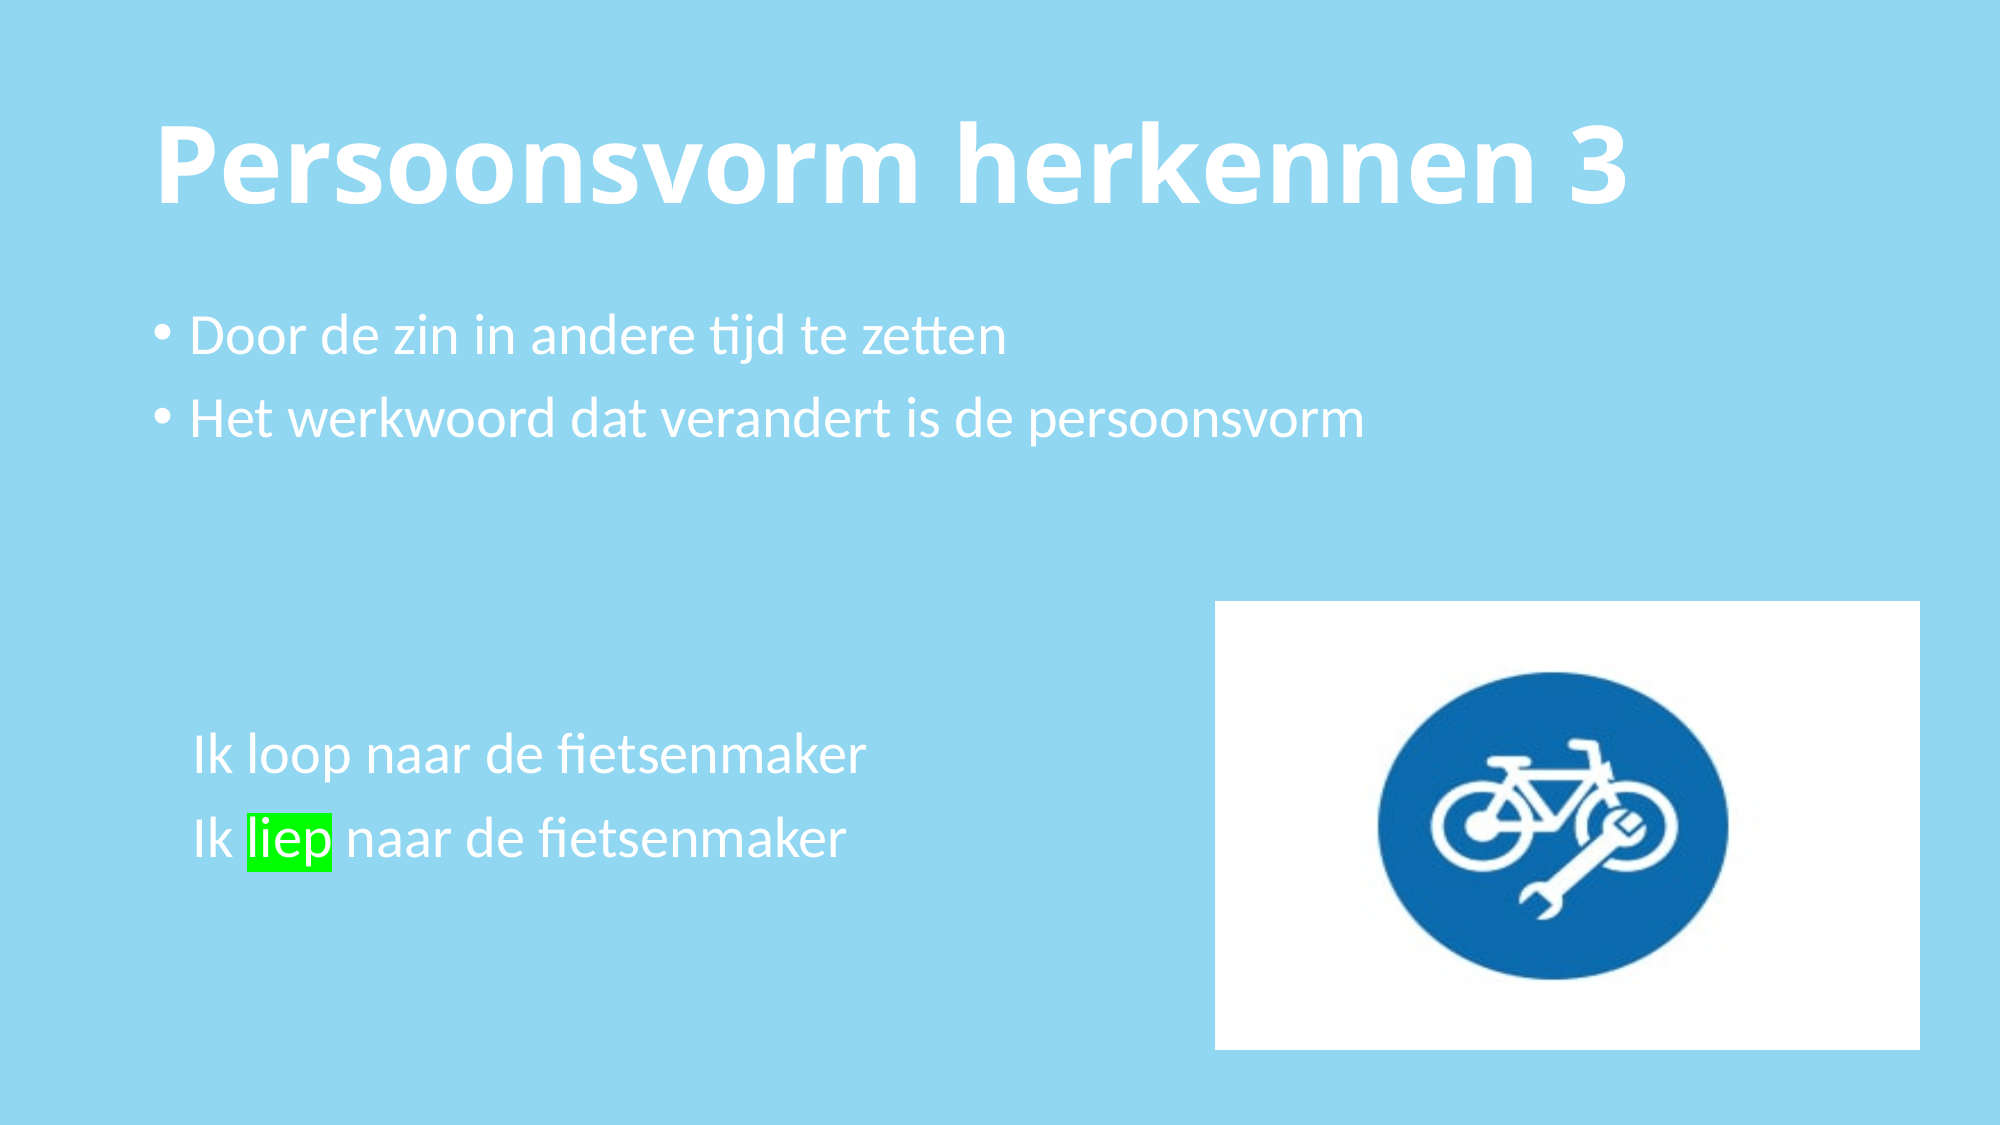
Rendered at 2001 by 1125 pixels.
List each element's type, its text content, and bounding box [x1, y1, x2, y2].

list Door de zin in andere tijd te zetten Het werkwoord dat verandert is de persoonsvorm Ik loop naar de fietsenmaker Ik liep naar de fietsenmaker [137, 205, 1863, 1050]
picture [1215, 601, 1920, 1050]
title Persoonsvorm herkennen 3 [137, 59, 1863, 205]
